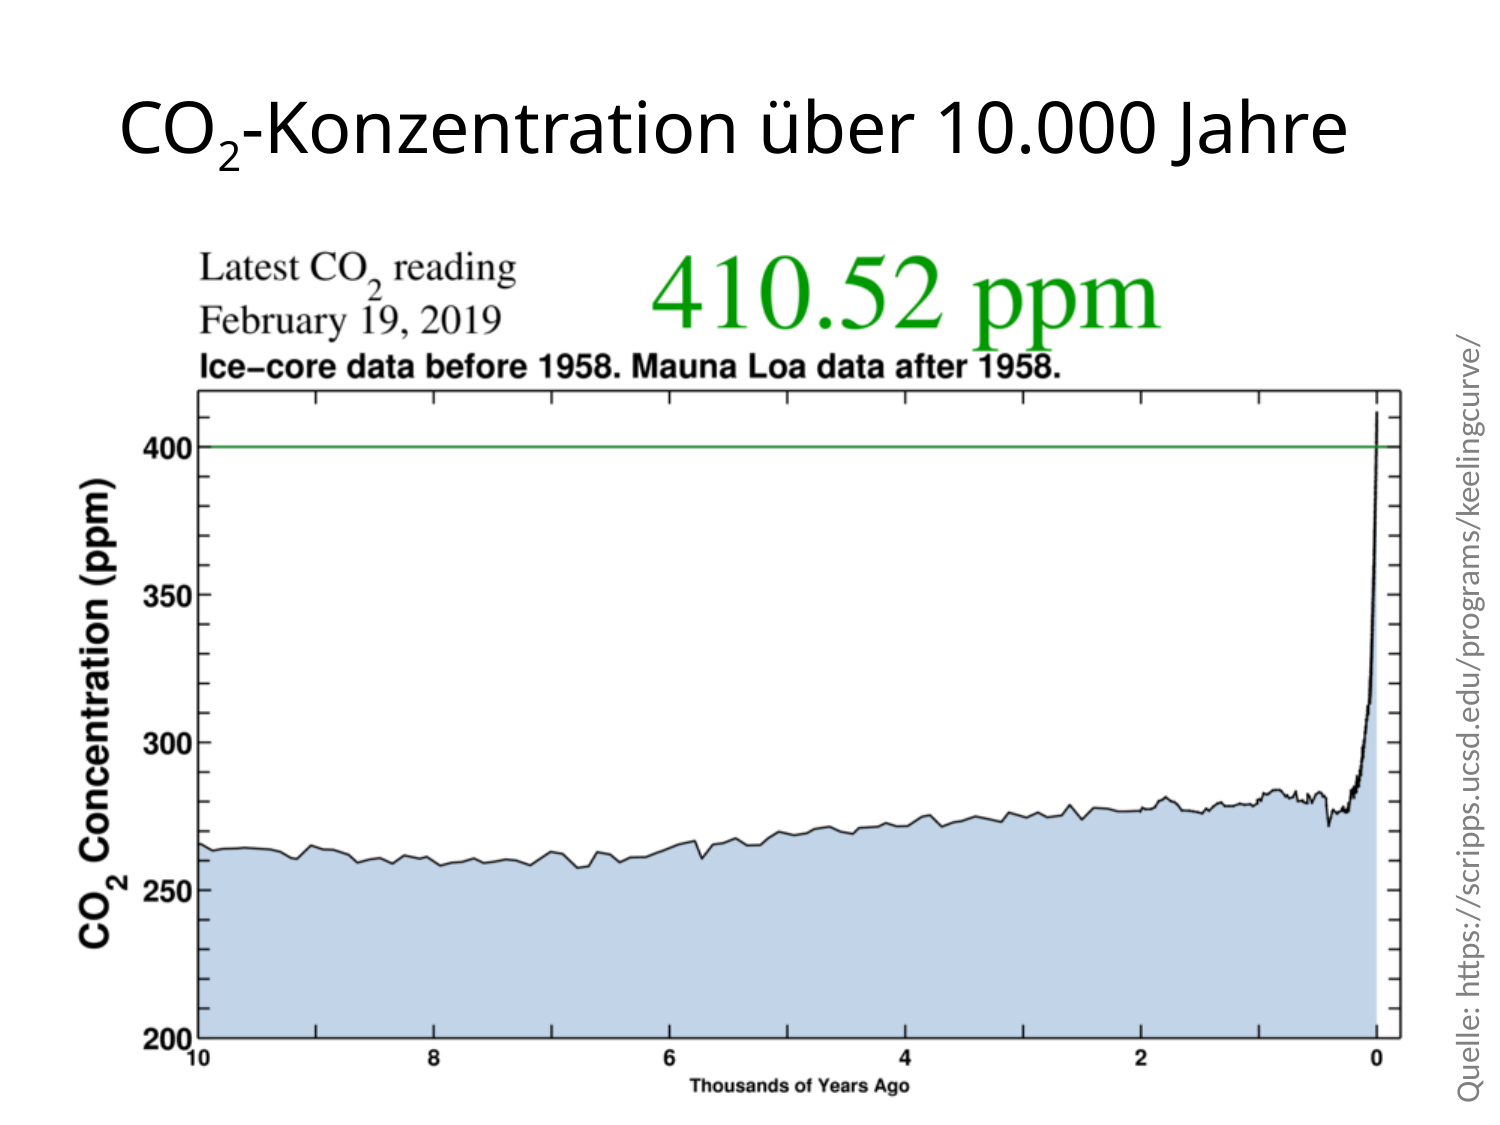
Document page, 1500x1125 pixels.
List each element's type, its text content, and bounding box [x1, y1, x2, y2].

picture [1, 218, 1489, 388]
title CO2-Konzentration über 10.000 Jahre [103, 47, 1397, 207]
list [0, 216, 1500, 1117]
